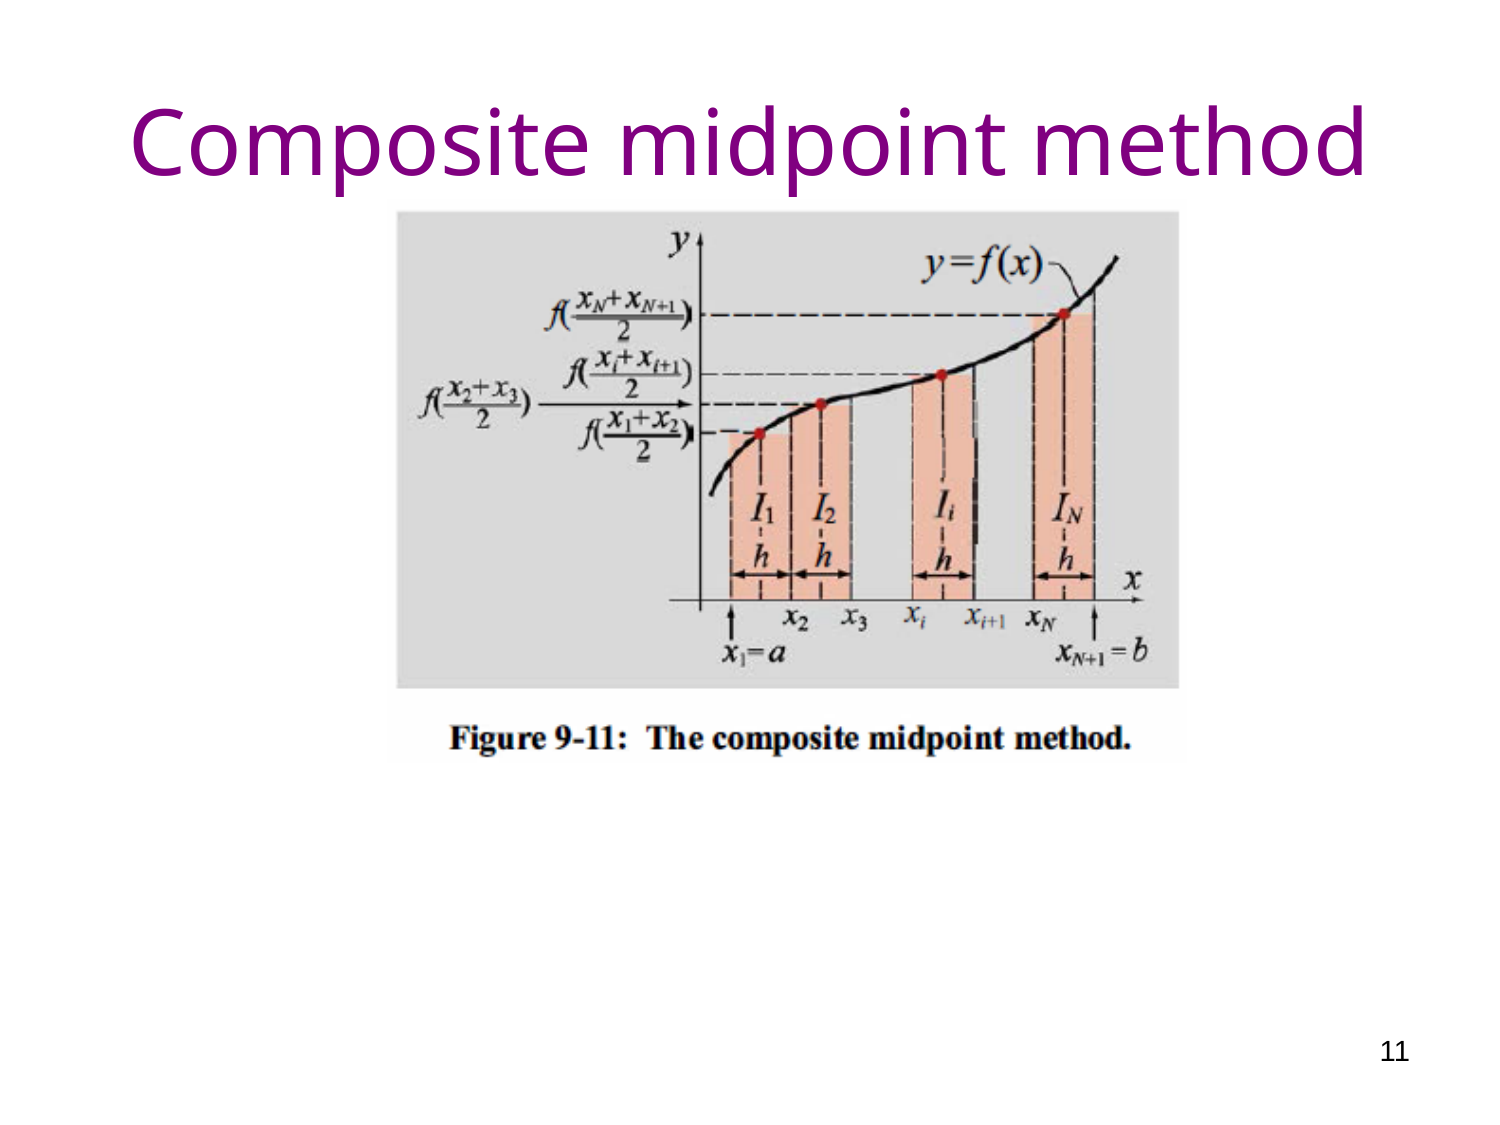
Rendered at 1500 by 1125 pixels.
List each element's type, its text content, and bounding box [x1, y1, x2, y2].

slide_number 11 [1074, 1024, 1425, 1103]
picture [387, 199, 1187, 763]
title Composite midpoint method [75, 45, 1425, 233]
